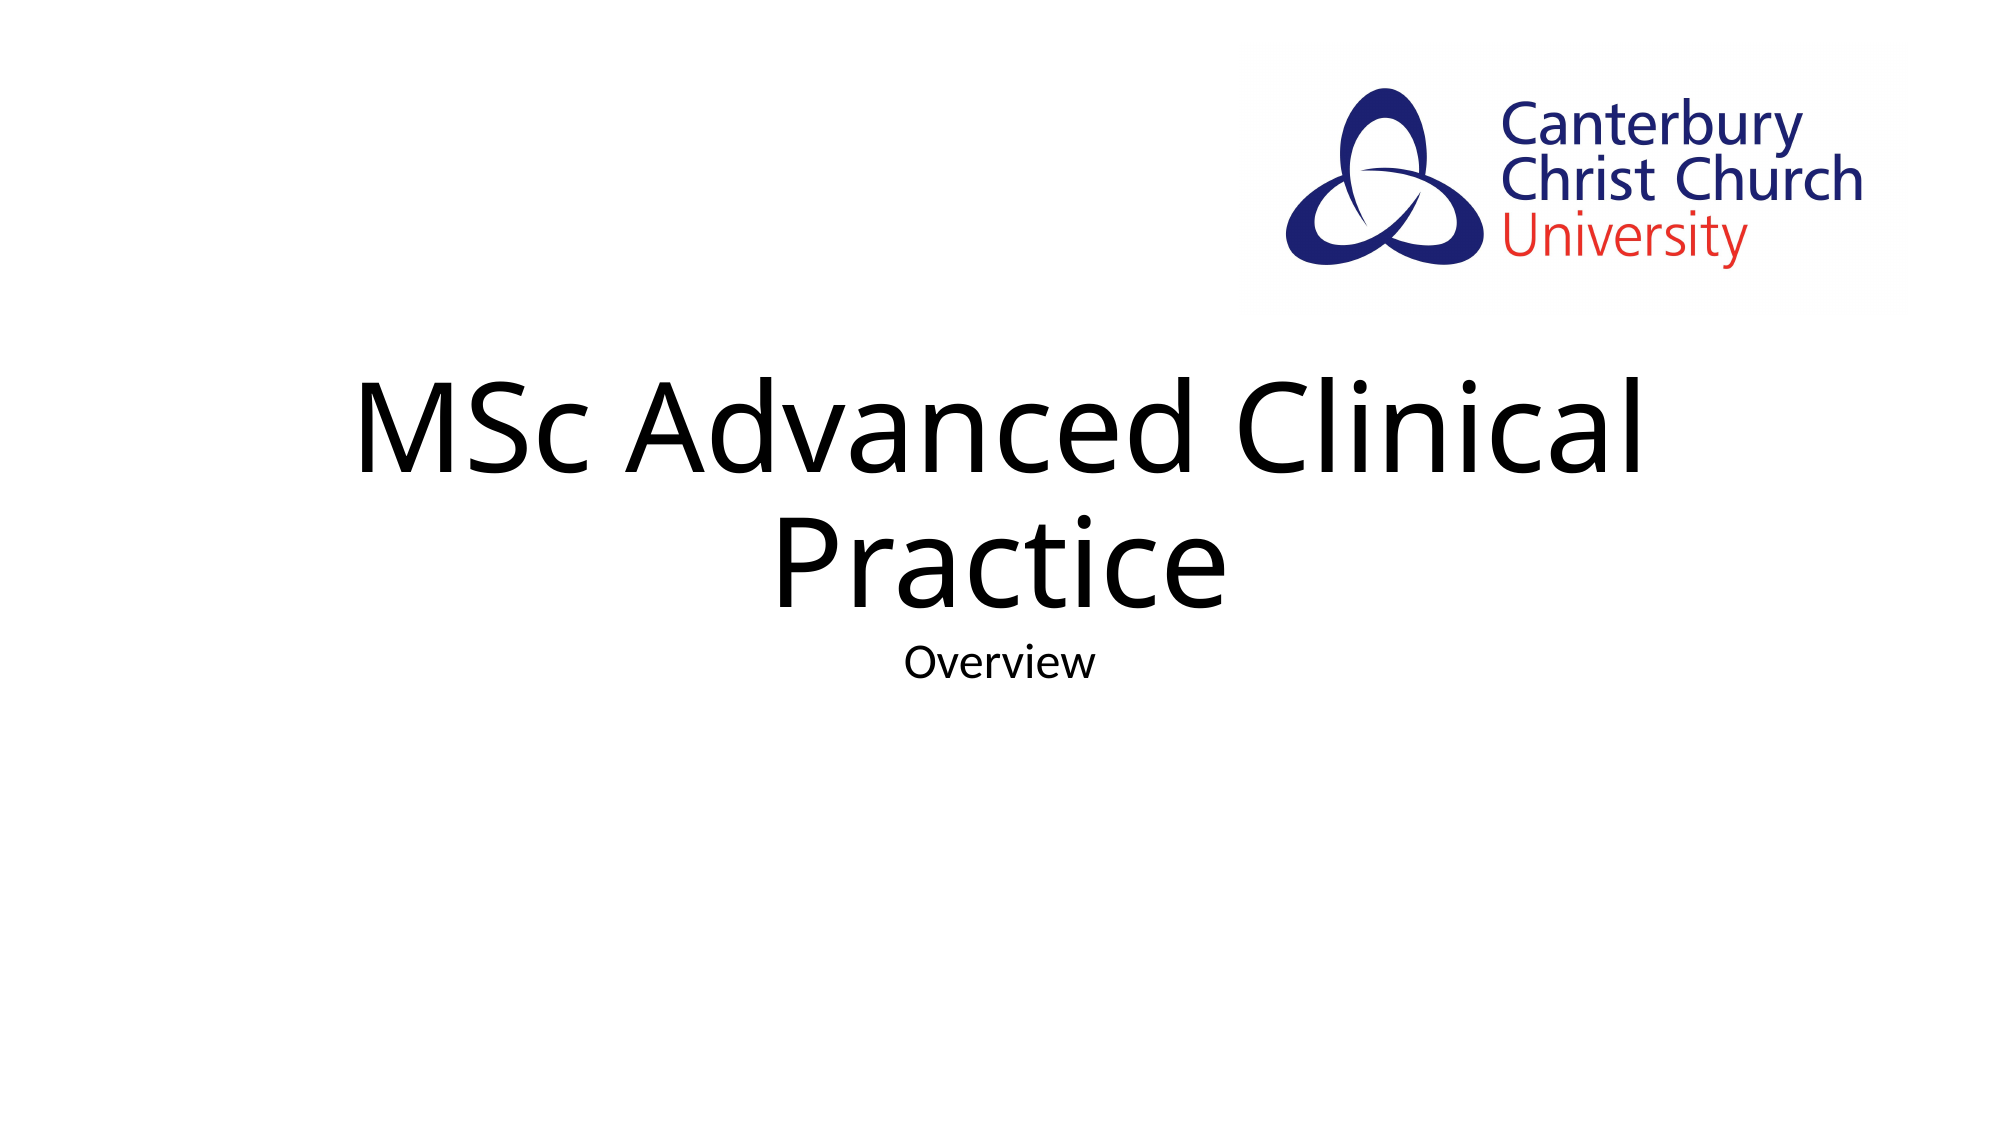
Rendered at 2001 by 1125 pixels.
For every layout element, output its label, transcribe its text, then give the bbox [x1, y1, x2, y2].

picture [1239, 42, 1908, 315]
title MSc Advanced Clinical Practice [249, 321, 1750, 628]
subtitle Overview [249, 628, 1750, 863]
